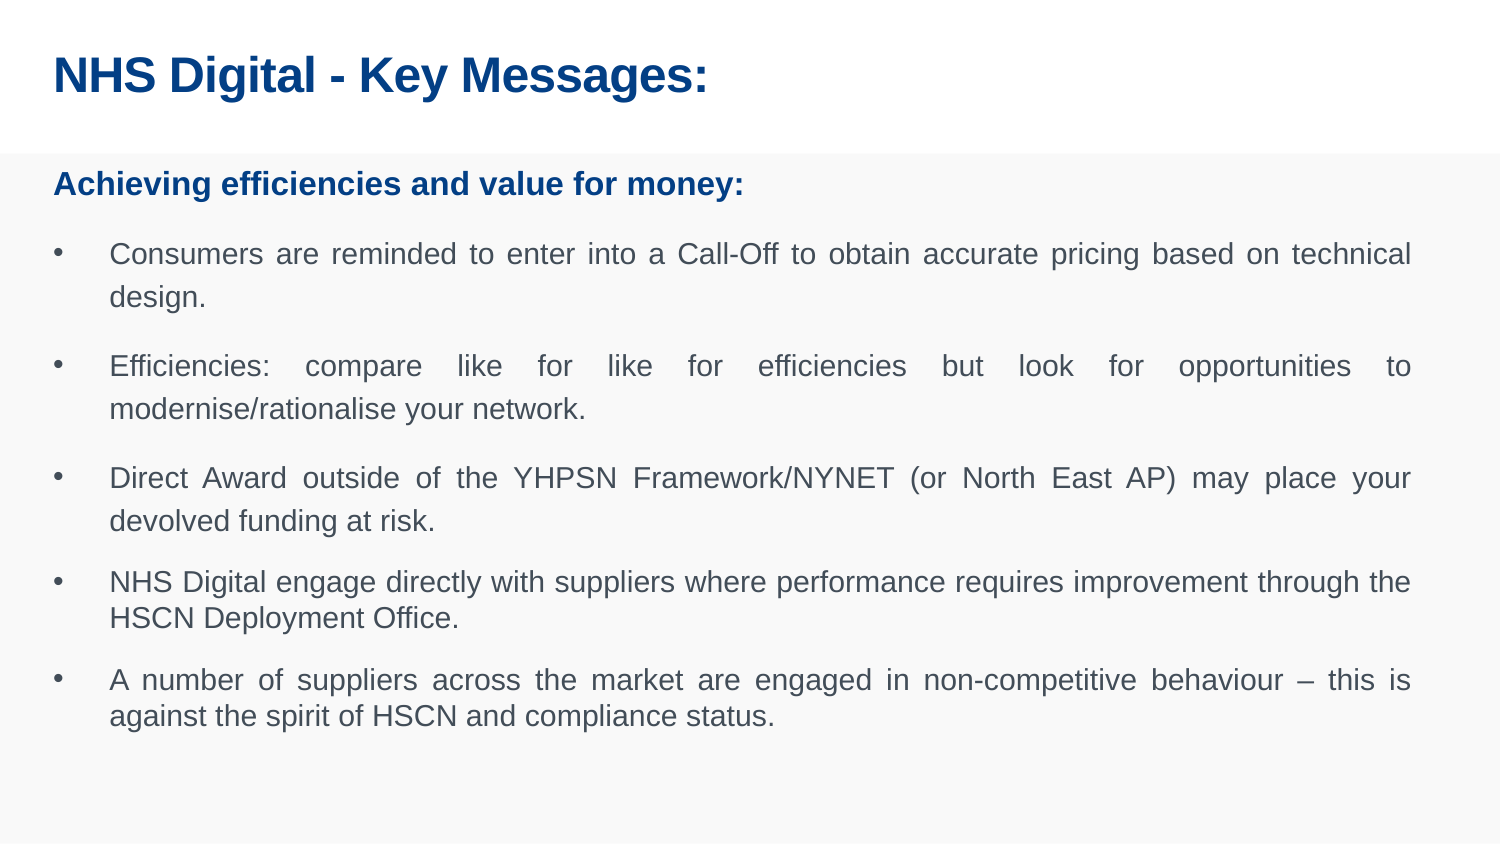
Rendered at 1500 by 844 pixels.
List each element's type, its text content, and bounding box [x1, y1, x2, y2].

list Achieving efficiencies and value for money: Consumers are reminded to enter into a Call-Off to obtain accurate pricing based on technical design. Efficiencies: compare like for like for efficiencies but look for opportunities to modernise/rationalise your network. Direct Award outside of the YHPSN Framework/NYNET (or North East AP) may place your devolved funding at risk. NHS Digital engage directly with suppliers where performance requires improvement through the HSCN Deployment Office. A number of suppliers across the market are engaged in non-competitive behaviour – this is against the spirit of HSCN and compliance status. [53, 153, 1412, 788]
title NHS Digital - Key Messages: [53, 42, 1336, 129]
